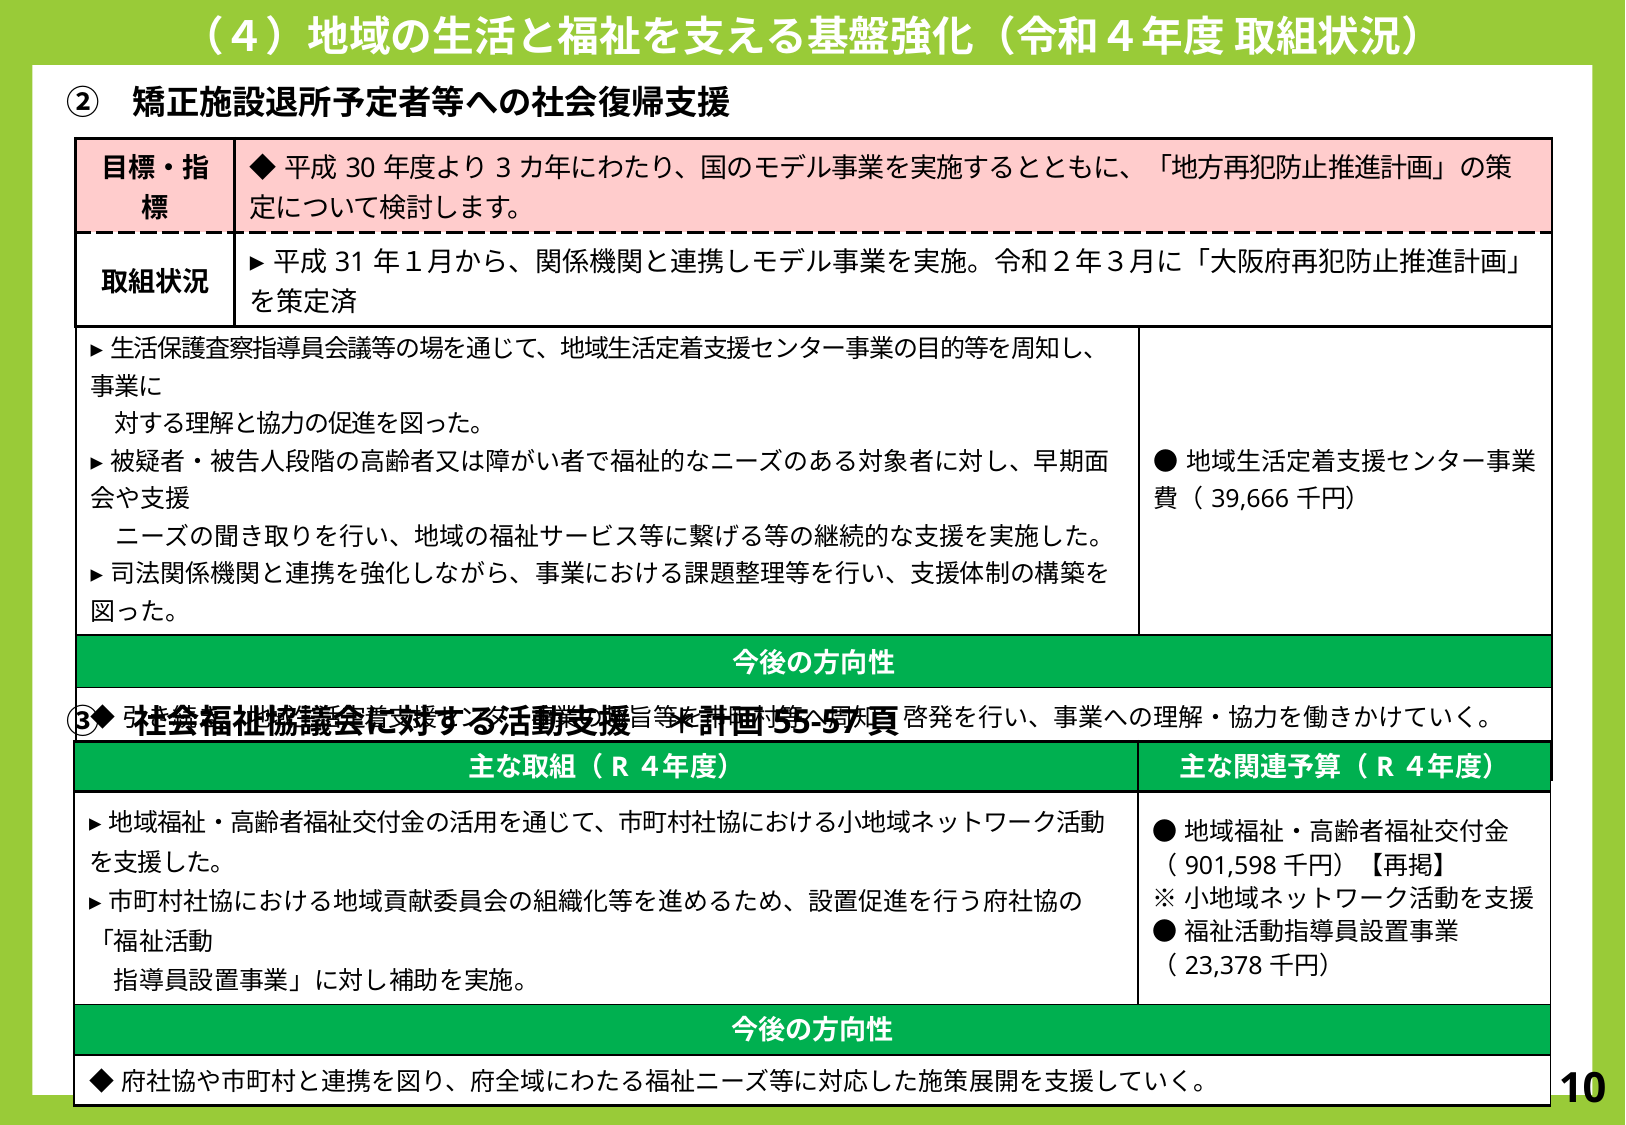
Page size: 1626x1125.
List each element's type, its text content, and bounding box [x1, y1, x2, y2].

table_header 主な関連予算（R４年度） [1139, 748, 1550, 790]
table_cell ▸地域福祉・高齢者福祉交付金の活用を通じて、市町村社協における小地域ネットワーク活動を支援した。 ▸市町村社協における地域貢献委員会の組織化等を進めるため、設置促進を行う府社協の「福祉活動 指導員設置事業」に対し補助を実施。 [75, 793, 1137, 1004]
table_cell 今後の方向性 [75, 1005, 1550, 1054]
text_box ③ 社会福祉協議会に対する活動支援 ＊計画55-57頁 [18, 680, 1625, 748]
table_cell ◆府社協や市町村と連携を図り、府全域にわたる福祉ニーズ等に対応した施策展開を支援していく。 [75, 1056, 1543, 1104]
table_header 目標・指標 [77, 140, 233, 232]
table_cell ▸平成31年１月から、関係機関と連携しモデル事業を実施。令和２年３月に「大阪府再犯防止推進計画」を策定済 [236, 232, 1551, 325]
text_box （４）地域の生活と福祉を支える基盤強化（令和４年度 取組状況） [0, 0, 1625, 65]
table_header 主な取組（R４年度） [75, 748, 1137, 790]
table_cell ●地域生活定着支援センター事業費（39,666千円） [1140, 328, 1551, 634]
table_cell ●地域福祉・高齢者福祉交付金（901,598千円）【再掲】 ※小地域ネットワーク活動を支援 ●福祉活動指導員設置事業（23,378千円） [1139, 793, 1550, 1004]
text_box 10 [1520, 1048, 1625, 1124]
table_header ◆平成30年度より3カ年にわたり、国のモデル事業を実施するとともに、「地方再犯防止推進計画」の策定について検討します。 [236, 140, 1551, 232]
table_cell 今後の方向性 [77, 636, 1551, 680]
table_cell 取組状況 [77, 232, 233, 325]
text_box ② 矯正施設退所予定者等への社会復帰支援 [18, 65, 1625, 129]
table_cell ▸生活保護査察指導員会議等の場を通じて、地域生活定着支援センター事業の目的等を周知し、事業に 対する理解と協力の促進を図った。 ▸被疑者・被告人段階の高齢者又は障がい者で福祉的なニーズのある対象者に対し、早期面会や支援 ニーズの聞き取りを行い、地域の福祉サービス等に繋げる等の継続的な支援を実施した。 ▸司法関係機関と連携を強化しながら、事業における課題整理等を行い、支援体制の構築を図った。 [77, 328, 1138, 634]
